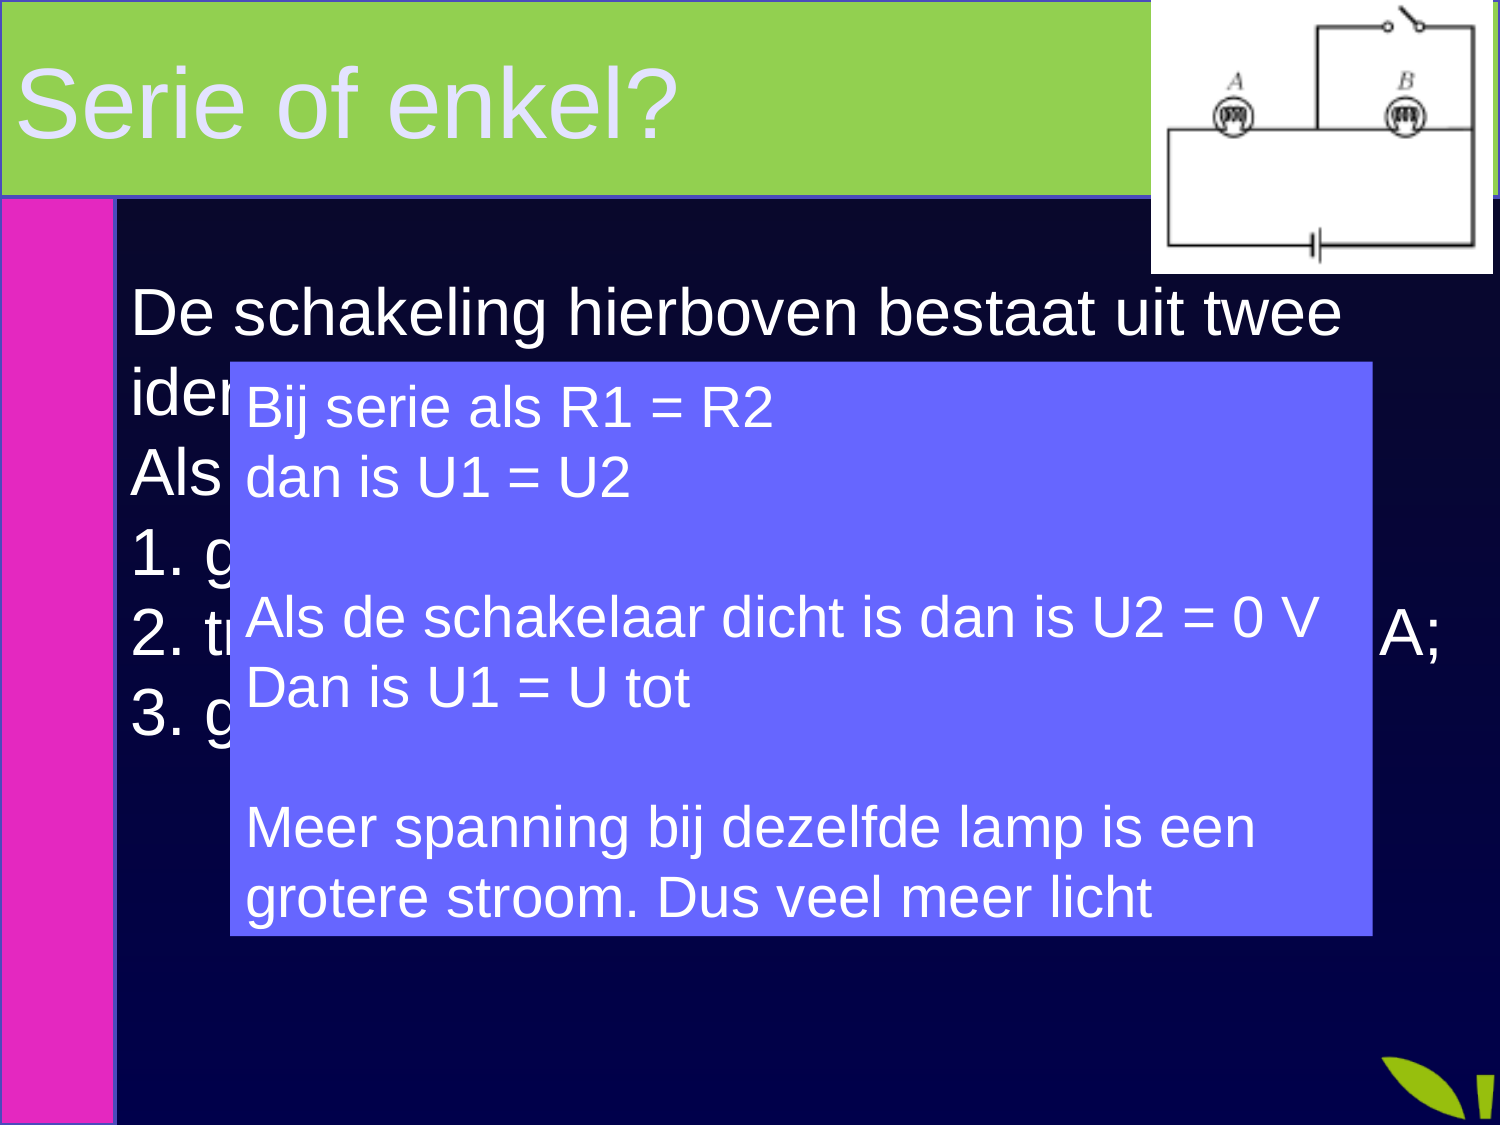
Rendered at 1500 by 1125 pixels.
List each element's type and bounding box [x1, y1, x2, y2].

picture [1151, 0, 1493, 274]
text_box [0, 0, 1500, 1125]
